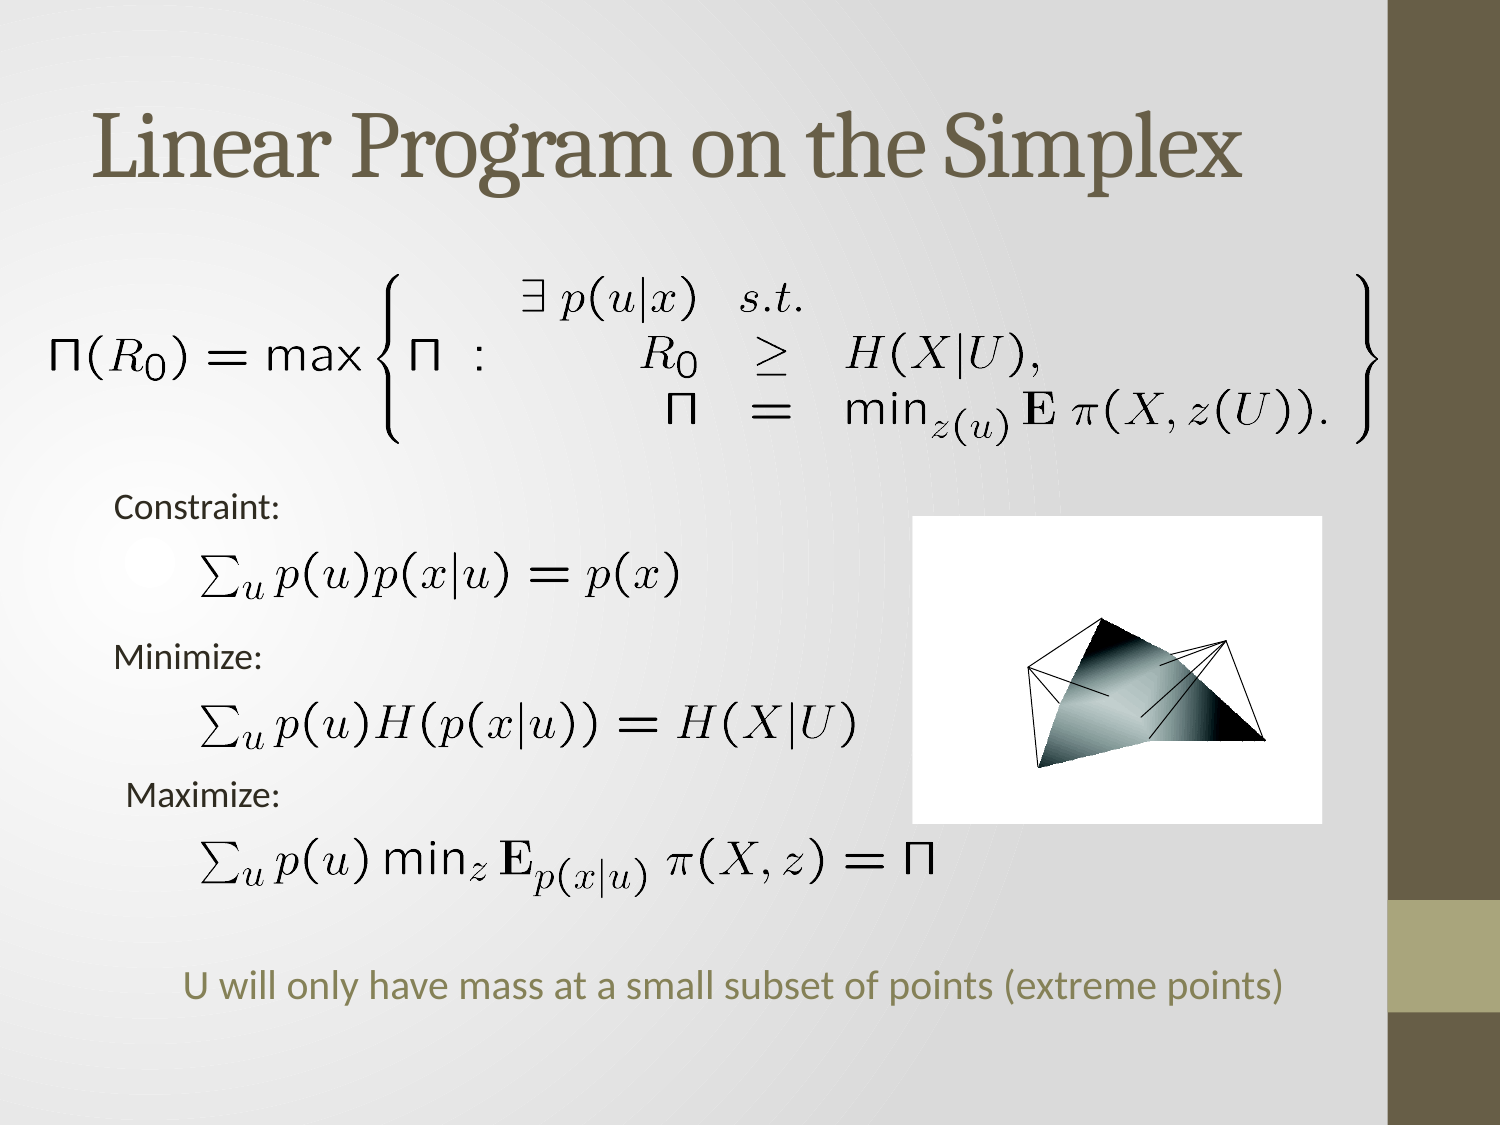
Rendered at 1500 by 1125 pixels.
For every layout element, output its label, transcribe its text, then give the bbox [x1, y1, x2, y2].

title Linear Program on the Simplex [75, 45, 1325, 233]
text_box U will only have mass at a small subset of points (extreme points) [167, 950, 1301, 1015]
picture [49, 274, 1380, 449]
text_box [911, 515, 1323, 824]
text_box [86, 474, 934, 901]
